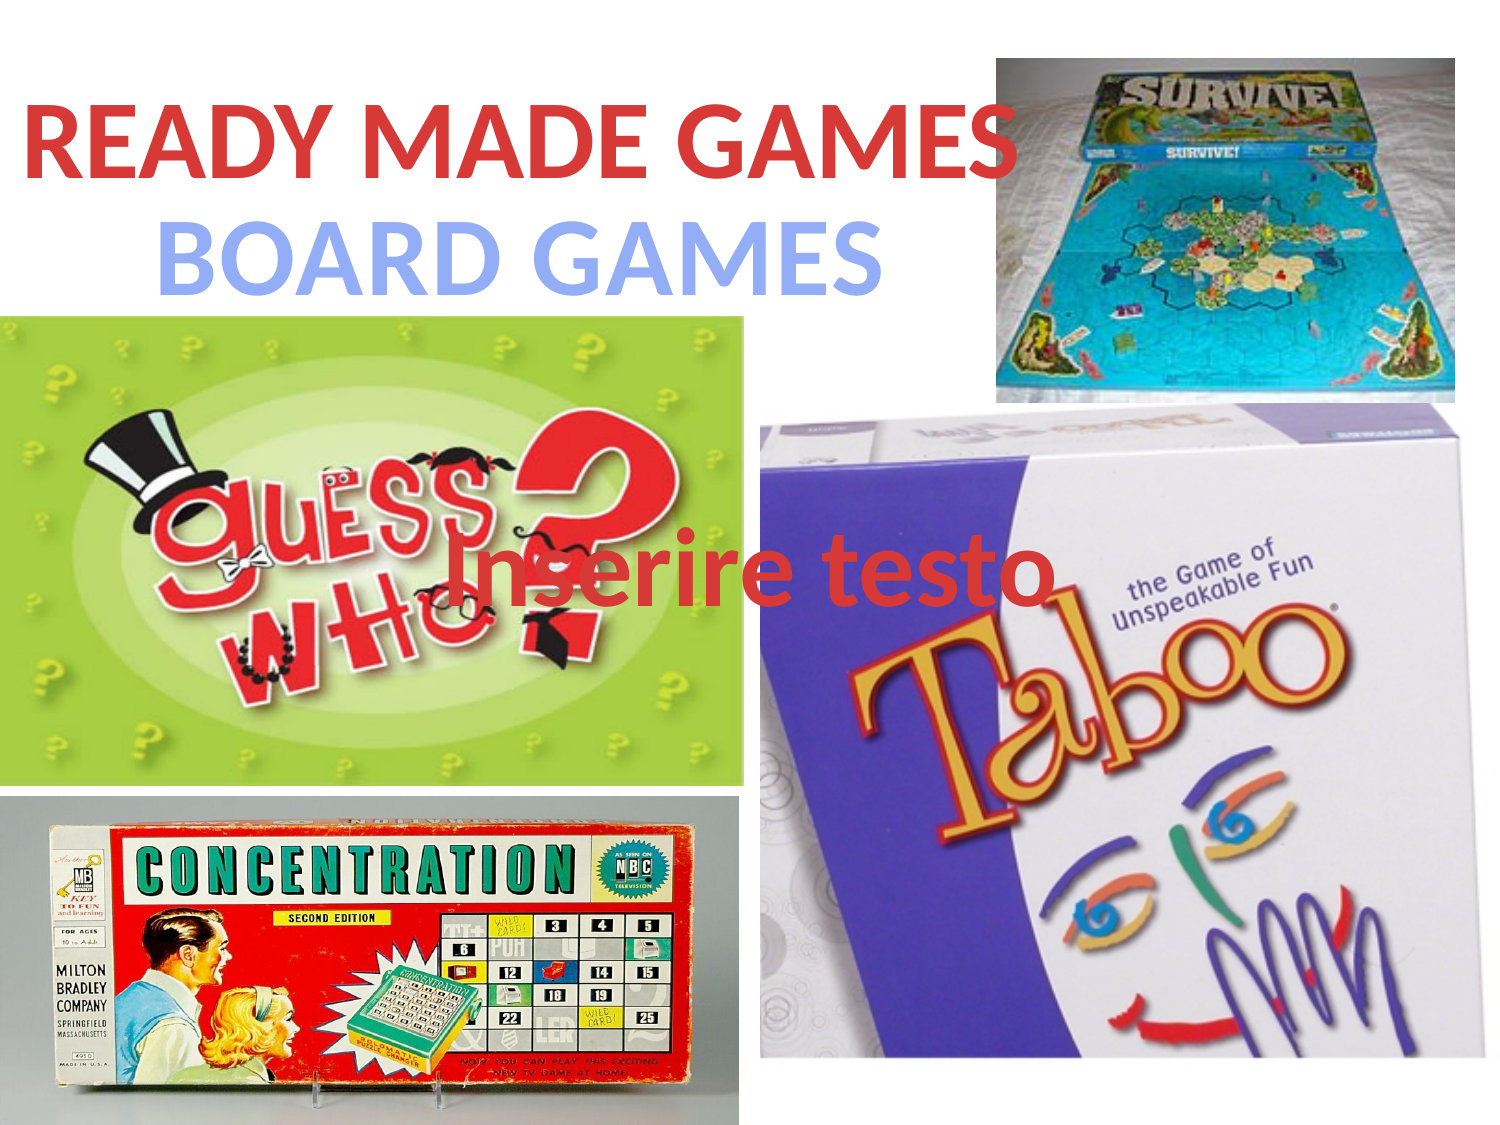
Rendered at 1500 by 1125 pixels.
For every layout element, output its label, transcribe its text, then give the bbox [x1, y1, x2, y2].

text_box BOARD GAMES [35, 209, 990, 326]
text_box Inserire testo [748, 486, 755, 637]
picture [0, 796, 739, 1125]
picture [760, 58, 1500, 1125]
picture [0, 316, 744, 786]
text_box READY MADE GAMES [0, 58, 993, 209]
